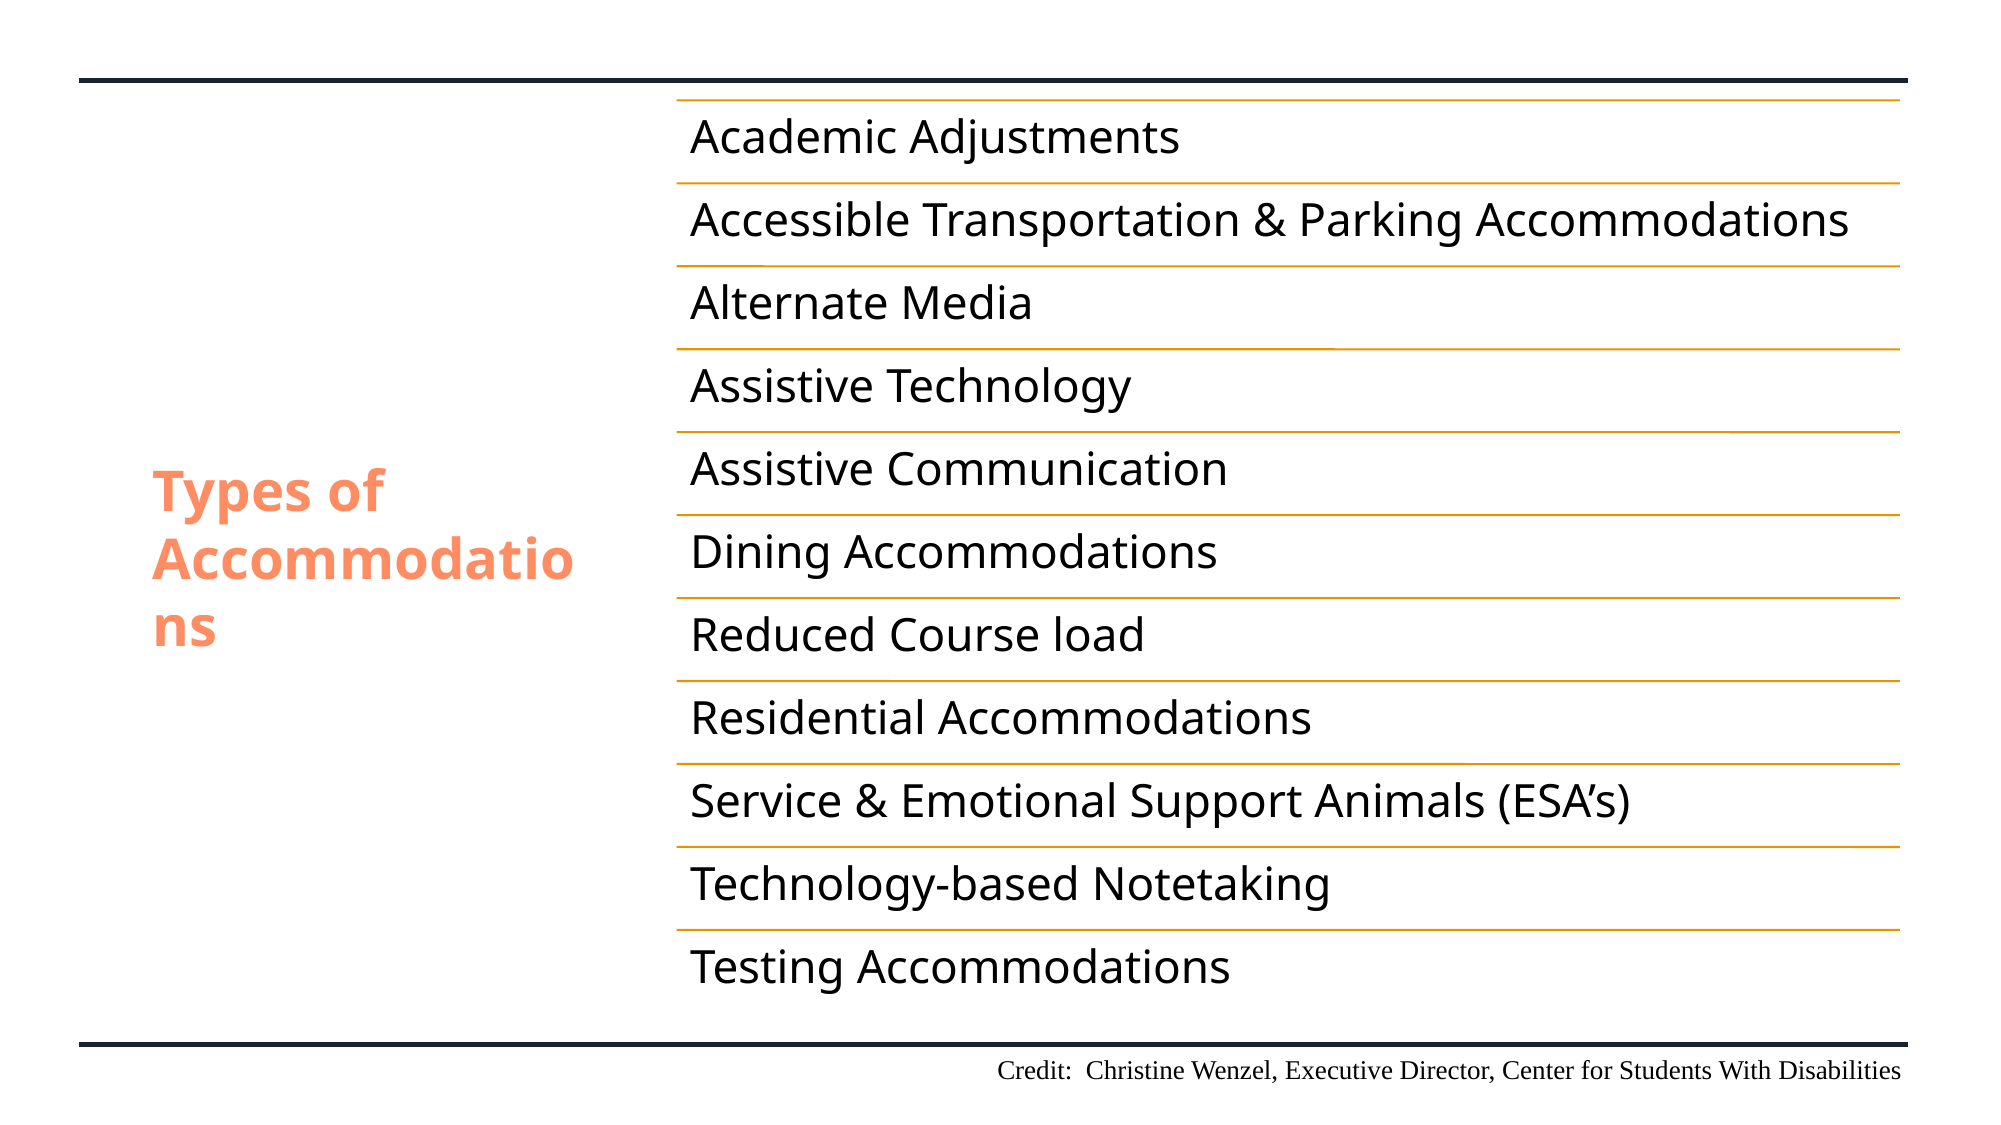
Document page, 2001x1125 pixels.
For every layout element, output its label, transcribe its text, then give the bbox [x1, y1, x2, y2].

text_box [676, 99, 1900, 1014]
text_box Credit: Christine Wenzel, Executive Director, Center for Students With Disabilities [982, 1045, 1984, 1093]
title Types of Accommodations [137, 99, 622, 1014]
